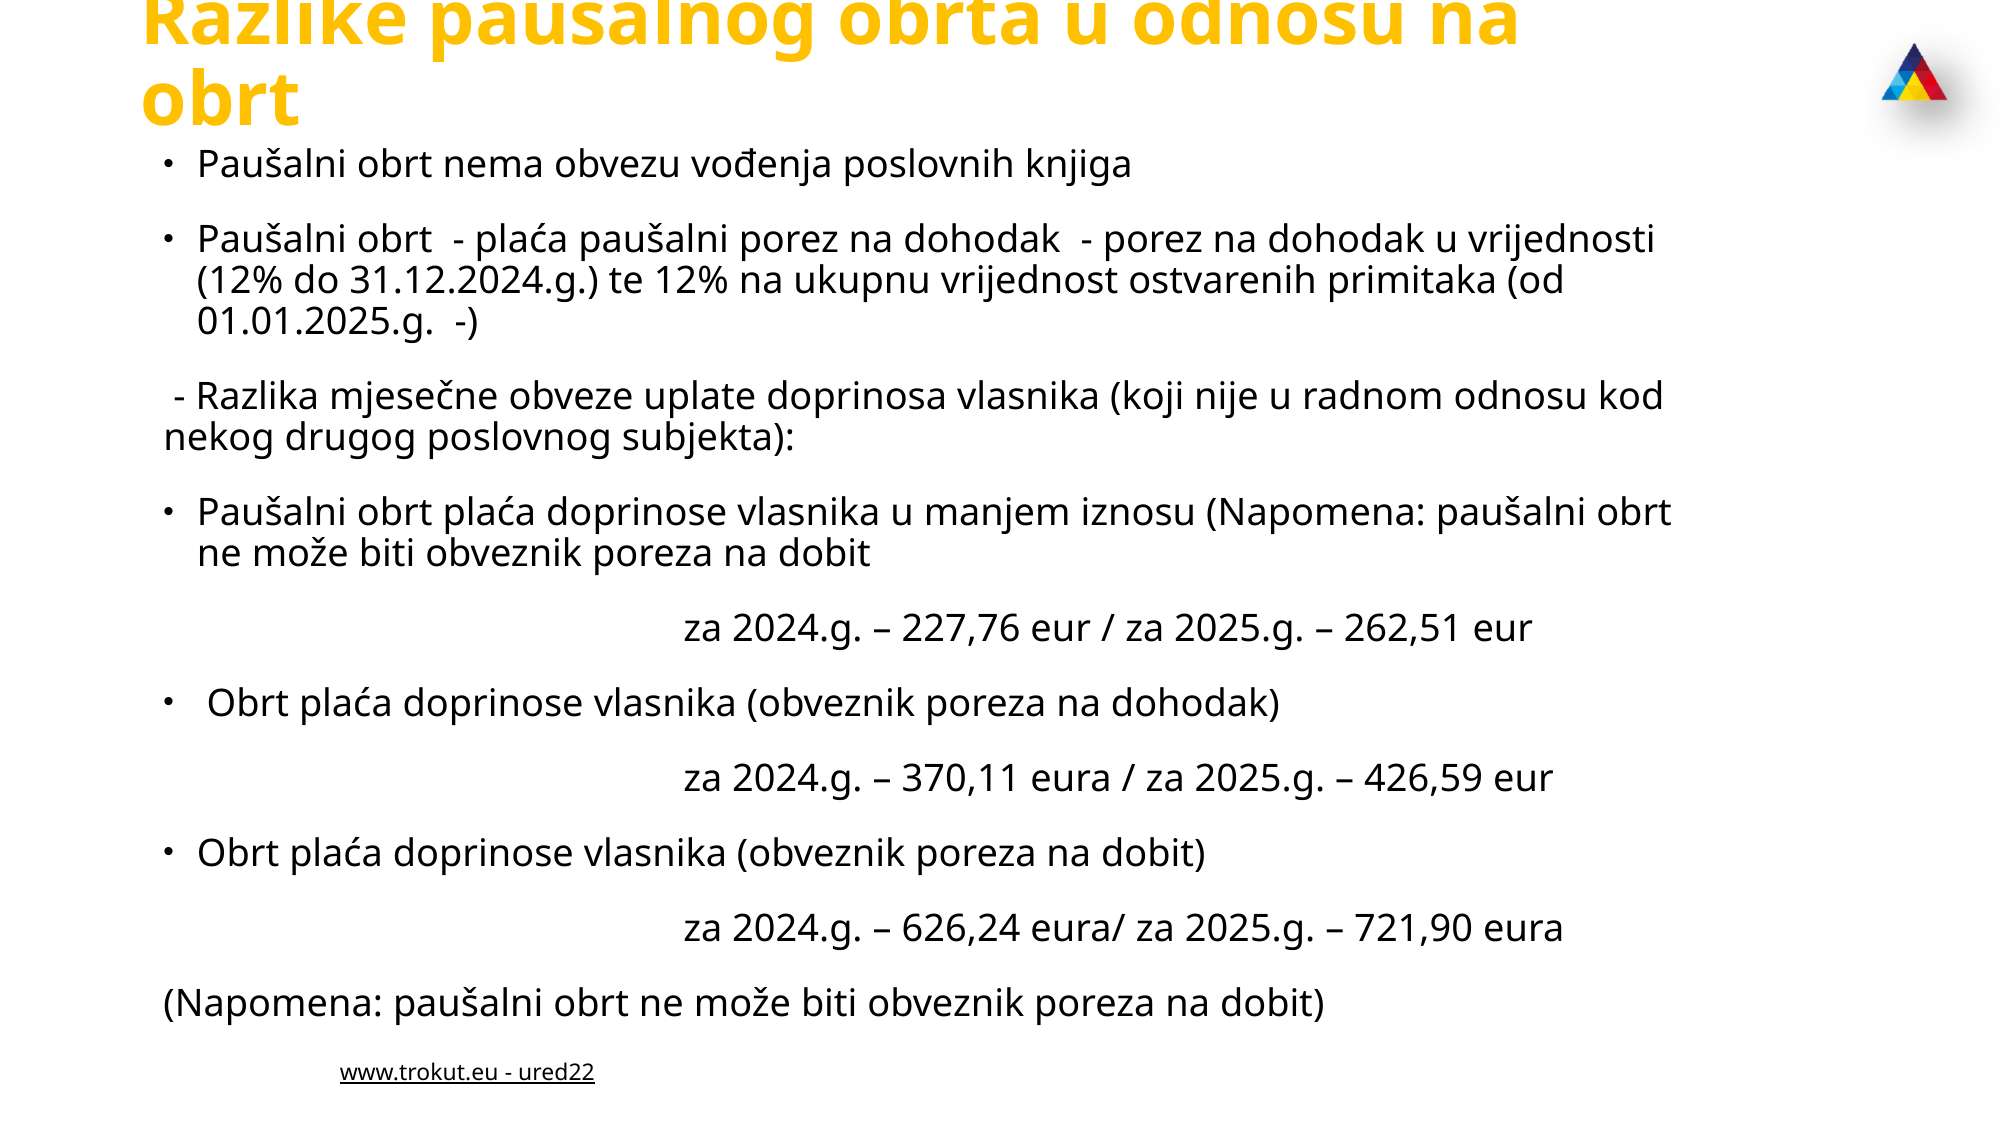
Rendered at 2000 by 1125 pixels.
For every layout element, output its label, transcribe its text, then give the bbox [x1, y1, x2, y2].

picture [1871, 28, 1957, 114]
footer www.trokut.eu - ured22 [324, 1050, 1302, 1096]
title Razlike paušalnog obrta u odnosu na obrt [125, 34, 1626, 149]
list Paušalni obrt nema obvezu vođenja poslovnih knjiga Paušalni obrt - plaća paušalni porez na dohodak - porez na dohodak u vrijednosti (12% do 31.12.2024.g.) te 12% na ukupnu vrijednost ostvarenih primitaka (od 01.01.2025.g. -) - Razlika mjesečne obveze uplate doprinosa vlasnika (koji nije u radnom odnosu kod nekog drugog poslovnog subjekta): Paušalni obrt plaća doprinose vlasnika u manjem iznosu (Napomena: paušalni obrt ne može biti obveznik poreza na dobit za 2024.g. – 227,76 eur / za 2025.g. – 262,51 eur Obrt plaća doprinose vlasnika (obveznik poreza na dohodak) za 2024.g. – 370,11 eura / za 2025.g. – 426,59 eur Obrt plaća doprinose vlasnika (obveznik poreza na dobit) za 2024.g. – 626,24 eura/ za 2025.g. – 721,90 eura (Napomena: paušalni obrt ne može biti obveznik poreza na dobit) [148, 137, 1721, 1035]
